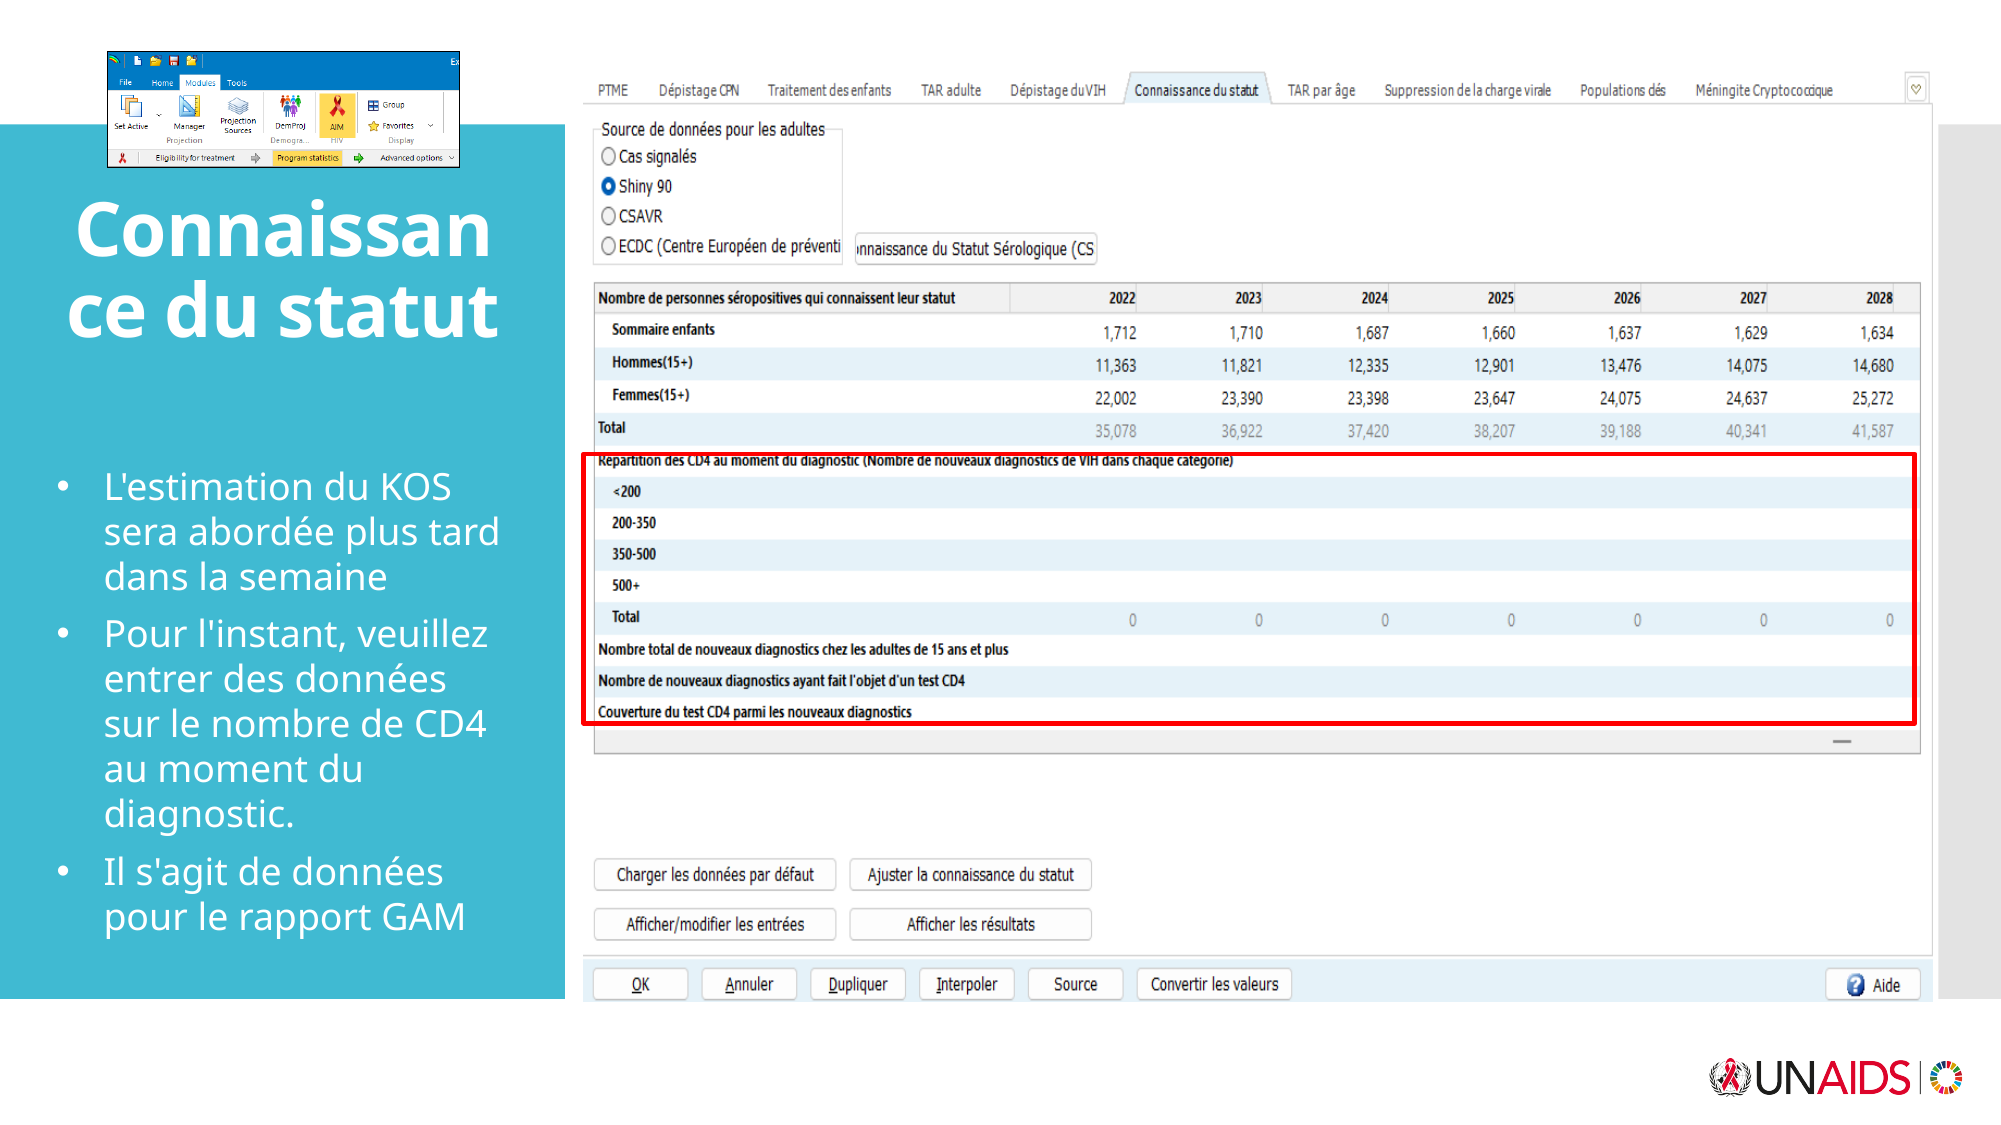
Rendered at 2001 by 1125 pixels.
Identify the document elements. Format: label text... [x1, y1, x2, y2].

picture [583, 69, 1934, 1003]
picture [106, 51, 460, 168]
picture [1709, 1058, 1963, 1097]
text_box L'estimation du KOS sera abordée plus tard dans la semaine Pour l'instant, veuillez entrer des données sur le nombre de CD4 au moment du diagnostic. Il s'agit de données pour le rapport GAM [41, 455, 525, 946]
title Connaissance du statut [41, 184, 525, 455]
